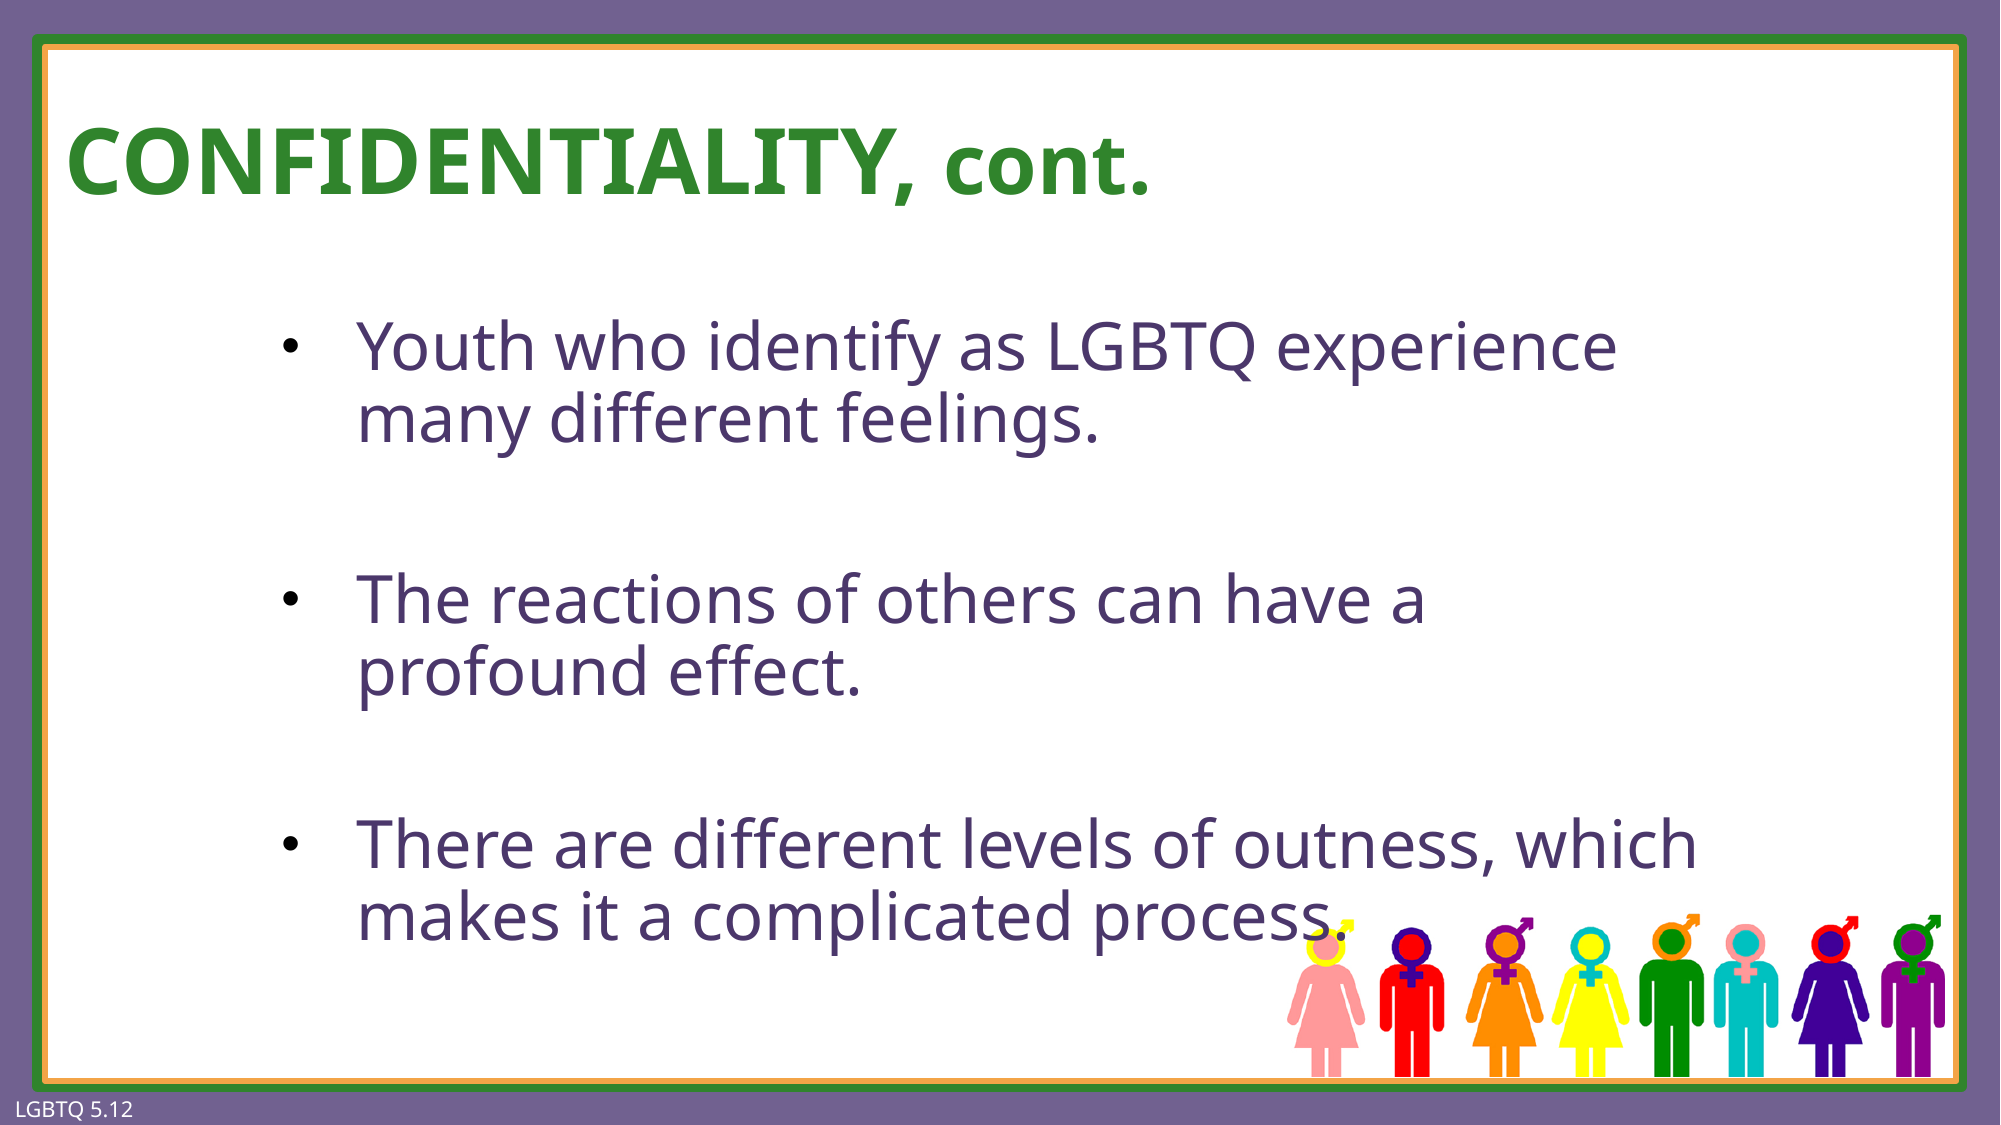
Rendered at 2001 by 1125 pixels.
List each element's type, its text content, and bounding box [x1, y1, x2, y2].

picture [1287, 905, 1945, 1077]
text_box LGBTQ 5.12 [0, 1088, 449, 1125]
text_box Youth who identify as LGBTQ experience many different feelings. The reactions of others can have a profound effect. There are different levels of outness, which makes it a complicated process. [258, 305, 1753, 968]
title CONFIDENTIALITY, cont. [49, 53, 1670, 277]
